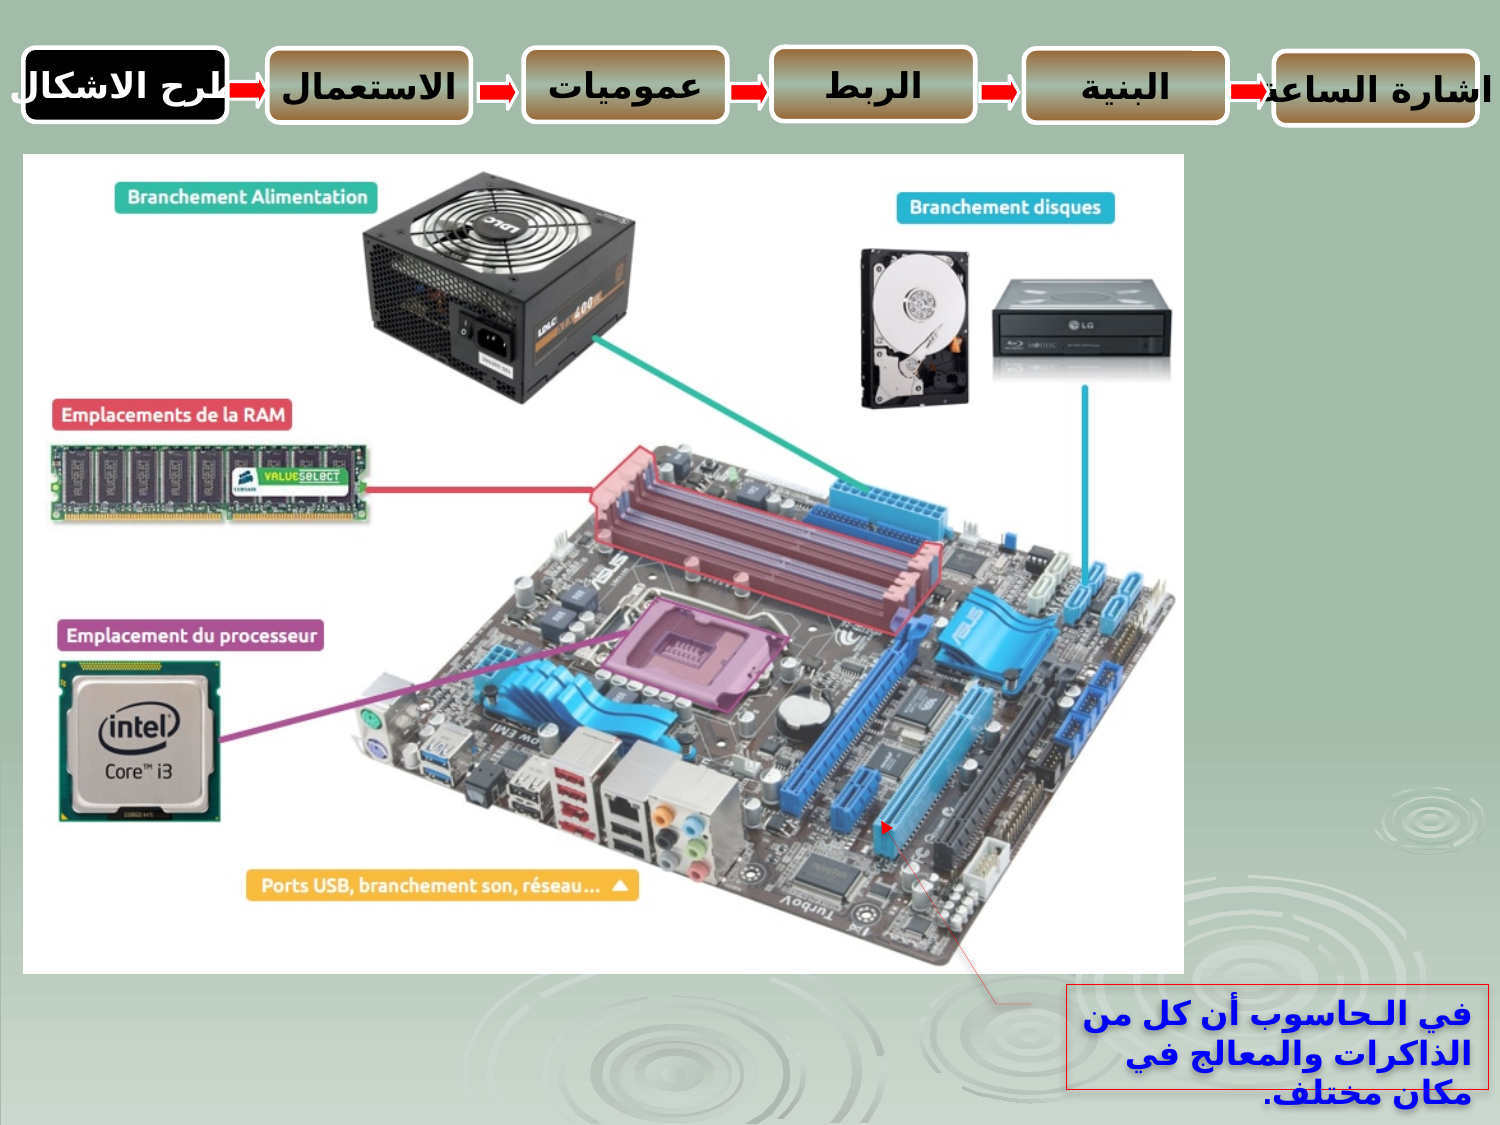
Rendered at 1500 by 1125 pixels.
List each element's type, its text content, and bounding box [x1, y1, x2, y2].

text_box البنية [1023, 48, 1228, 123]
text_box [228, 72, 267, 109]
picture [23, 154, 1184, 975]
text_box الاستعمال [267, 48, 471, 123]
text_box [729, 74, 769, 111]
text_box [980, 74, 1020, 111]
text_box [478, 74, 518, 111]
text_box طرح الاشكال [23, 47, 228, 122]
text_box في الـحاسوب أن كل من الذاكرات والمعالج في مكان مختلف. [1066, 984, 1489, 1090]
text_box اشارة الساعة [1273, 50, 1478, 126]
text_box [1229, 73, 1269, 110]
text_box الربط [771, 46, 976, 122]
text_box عموميات [523, 47, 728, 122]
